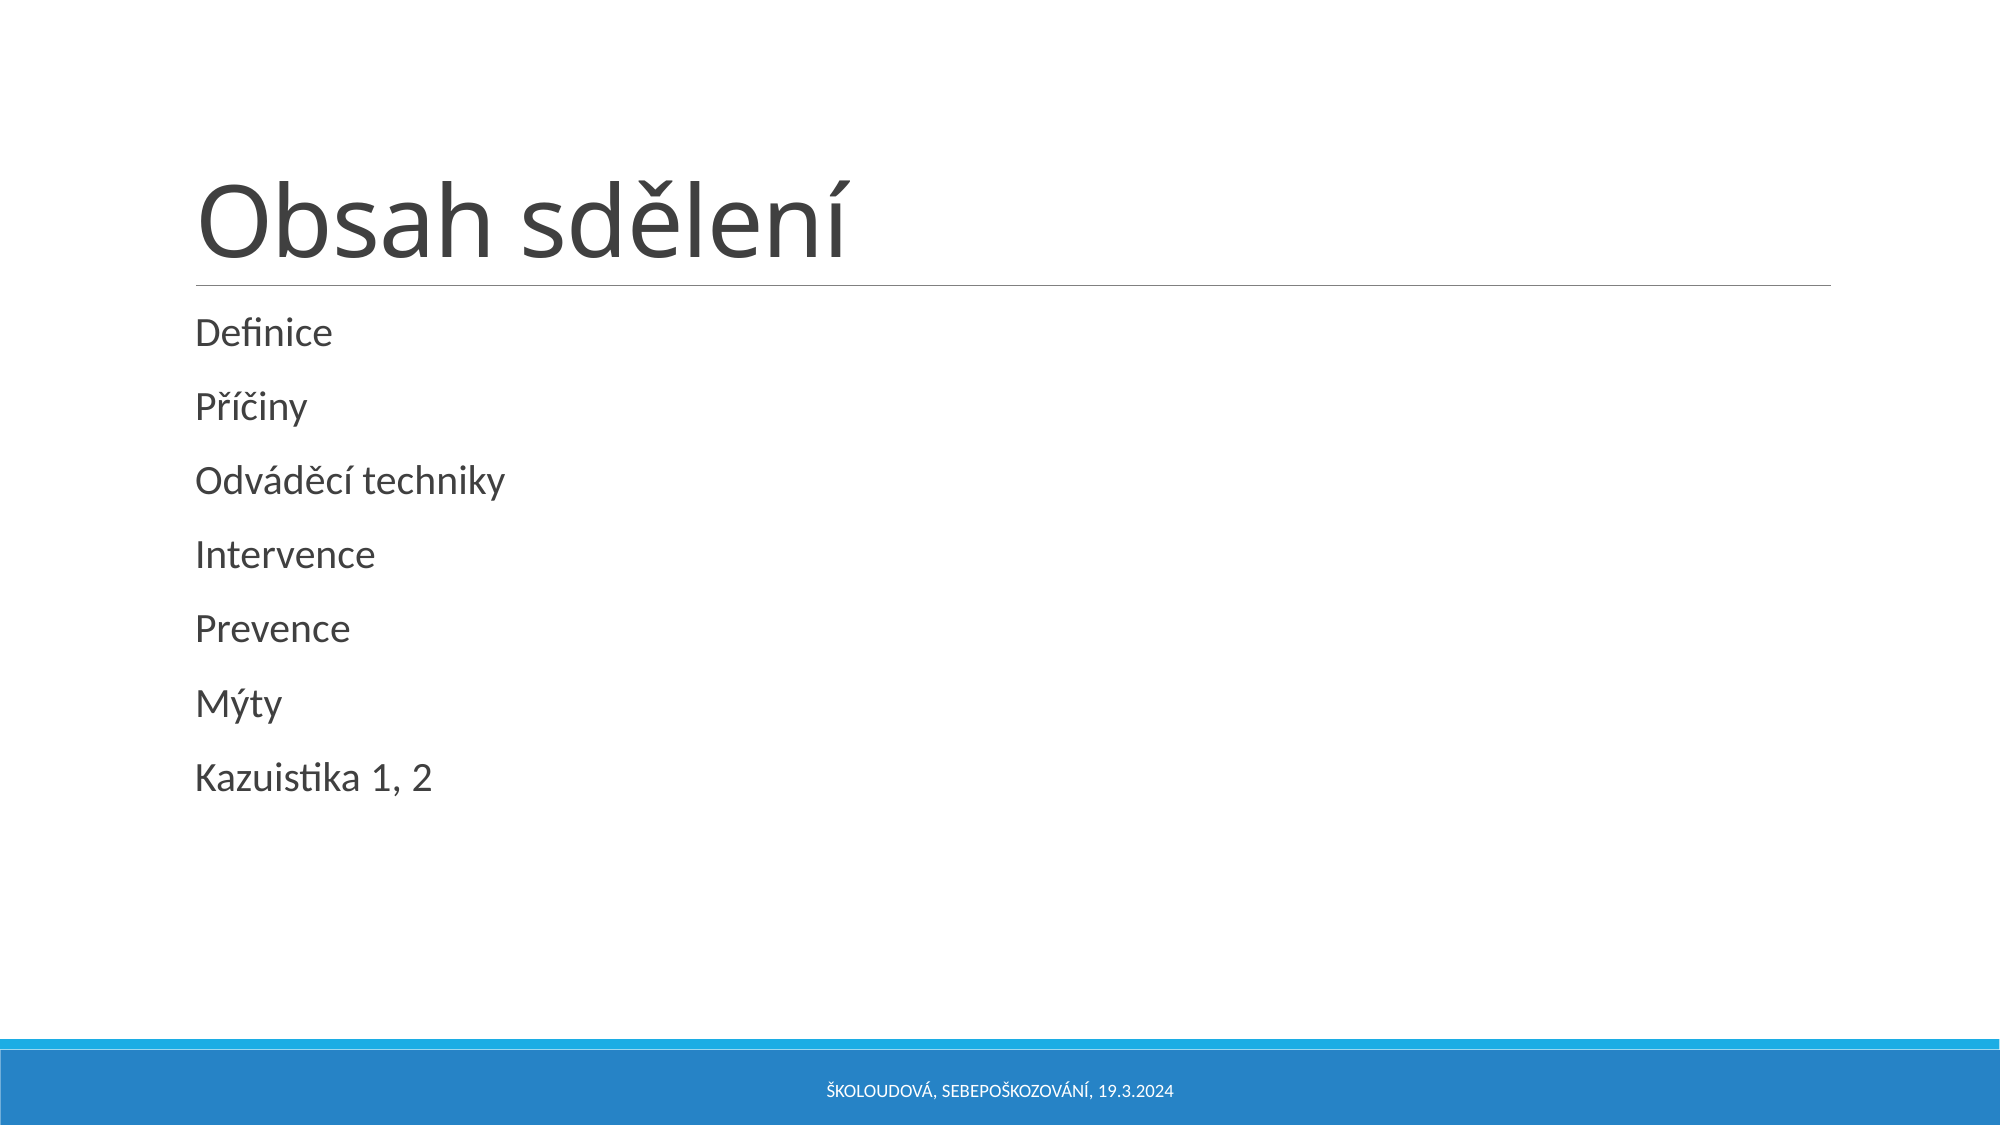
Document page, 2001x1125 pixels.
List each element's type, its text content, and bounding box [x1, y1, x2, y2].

footer Školoudová, Sebepoškozování, 19.3.2024 [604, 1059, 1396, 1120]
list Definice Příčiny Odváděcí techniky Intervence Prevence Mýty Kazuistika 1, 2 [180, 302, 1830, 963]
title Obsah sdělení [180, 47, 1830, 285]
